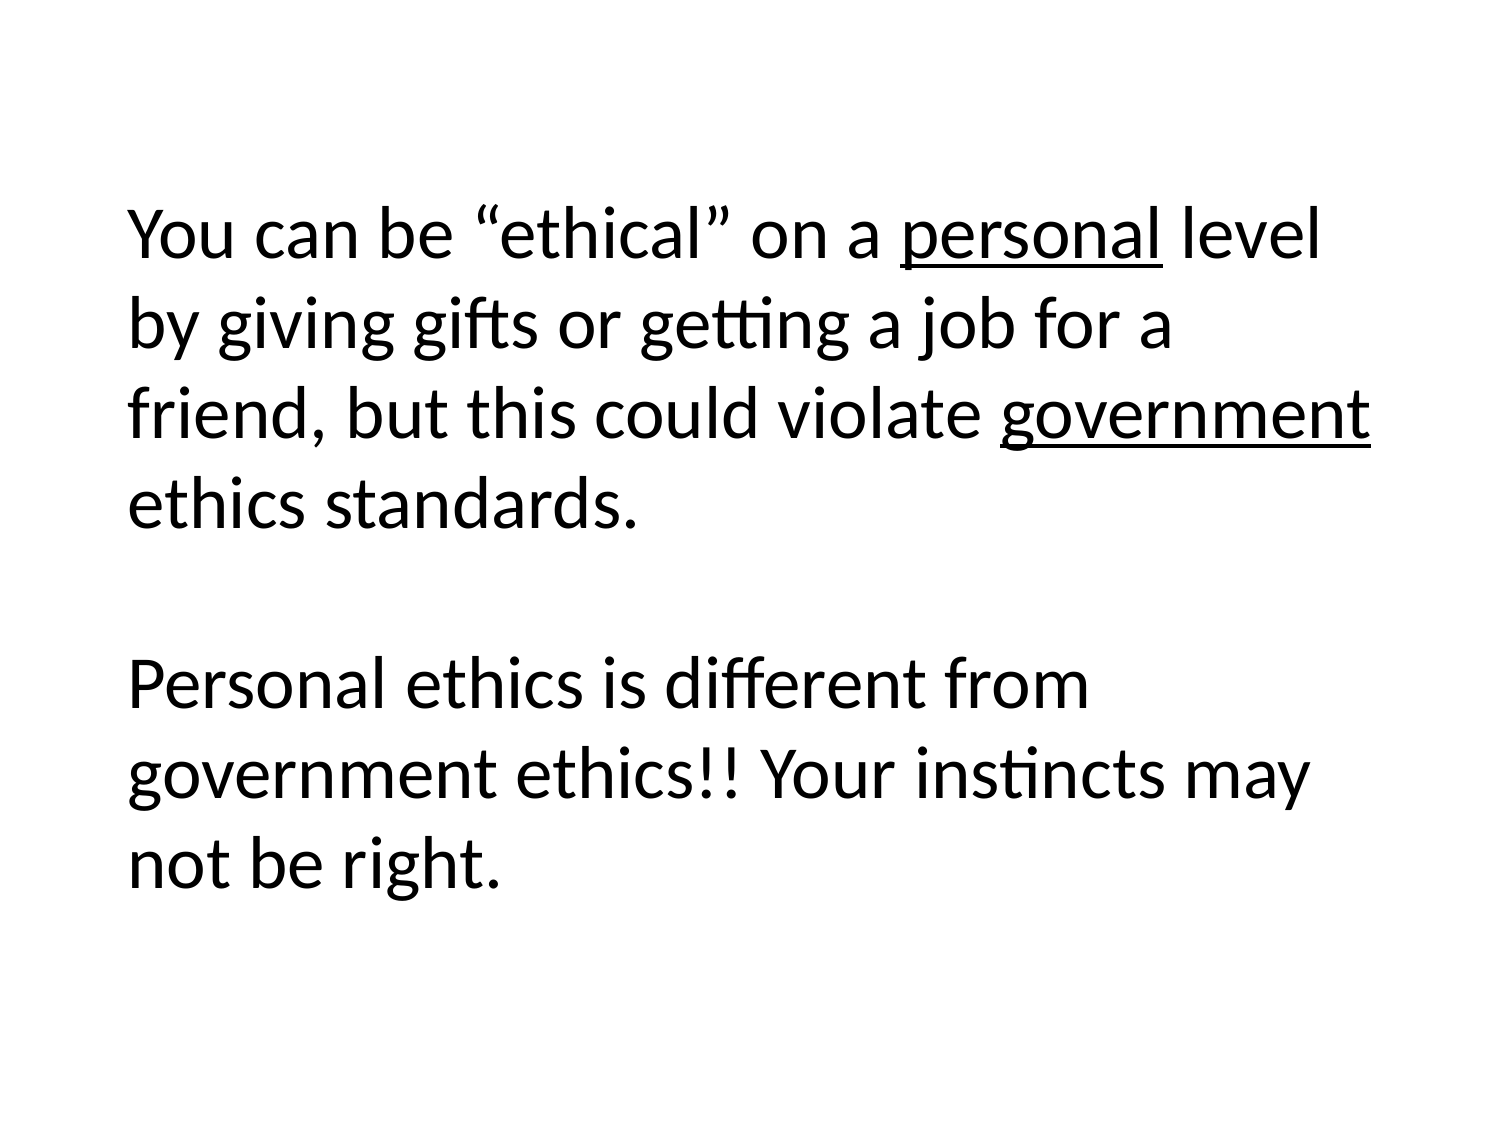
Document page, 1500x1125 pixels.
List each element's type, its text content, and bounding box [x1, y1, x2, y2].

title You can be “ethical” on a personal level by giving gifts or getting a job for a friend, but this could violate government ethics standards. Personal ethics is different from government ethics!! Your instincts may not be right. [112, 137, 1388, 950]
